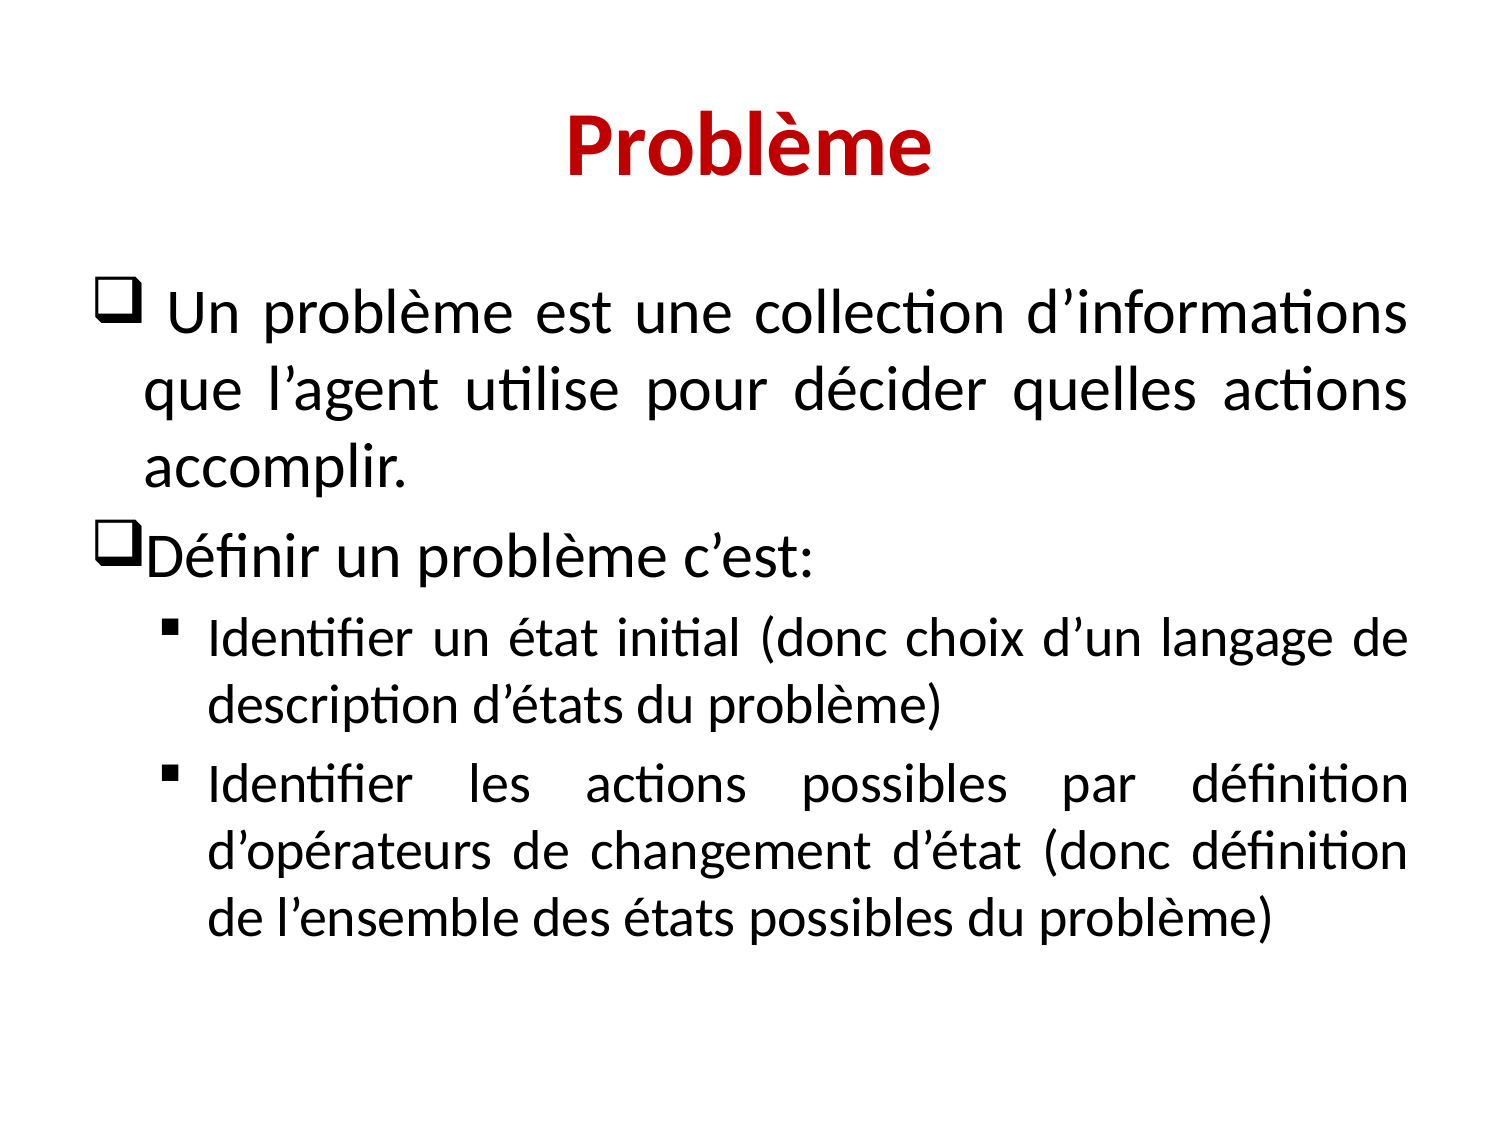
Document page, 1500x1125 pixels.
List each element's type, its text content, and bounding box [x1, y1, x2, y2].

title Problème [75, 45, 1425, 233]
list Un problème est une collection d’informations que l’agent utilise pour décider quelles actions accomplir. Définir un problème c’est: Identifier un état initial (donc choix d’un langage de description d’états du problème) Identifier les actions possibles par définition d’opérateurs de changement d’état (donc définition de l’ensemble des états possibles du problème) [75, 262, 1425, 1005]
